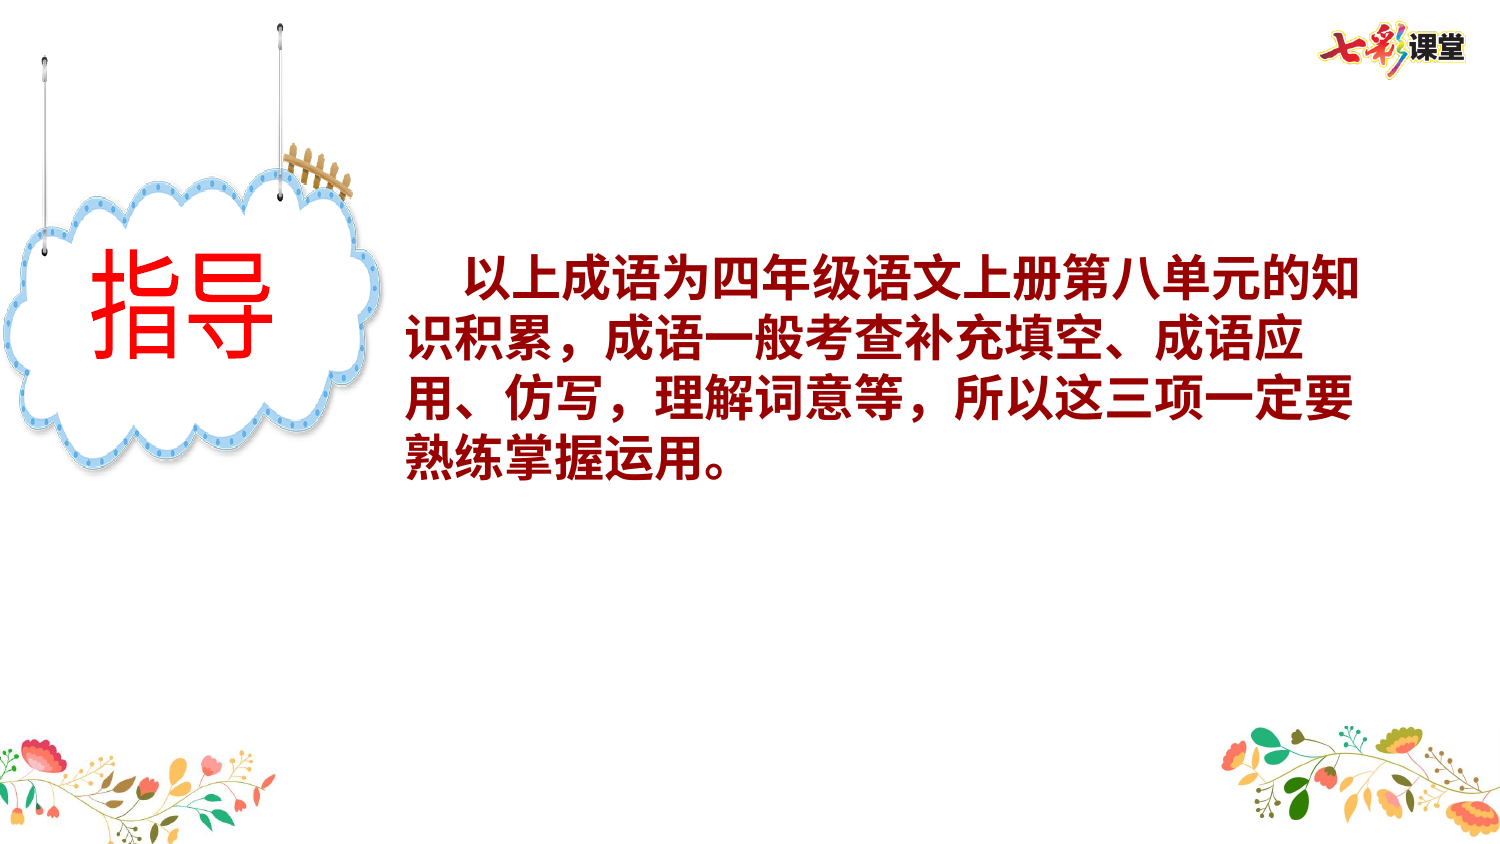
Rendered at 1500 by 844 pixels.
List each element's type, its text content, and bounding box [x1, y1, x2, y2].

picture [1316, 20, 1468, 80]
picture [1194, 726, 1500, 844]
text_box 以上成语为四年级语文上册第八单元的知识积累，成语一般考查补充填空、成语应用、仿写，理解词意等，所以这三项一定要熟练掌握运用。 [393, 240, 1375, 493]
picture [0, 714, 384, 844]
picture [0, 23, 387, 481]
